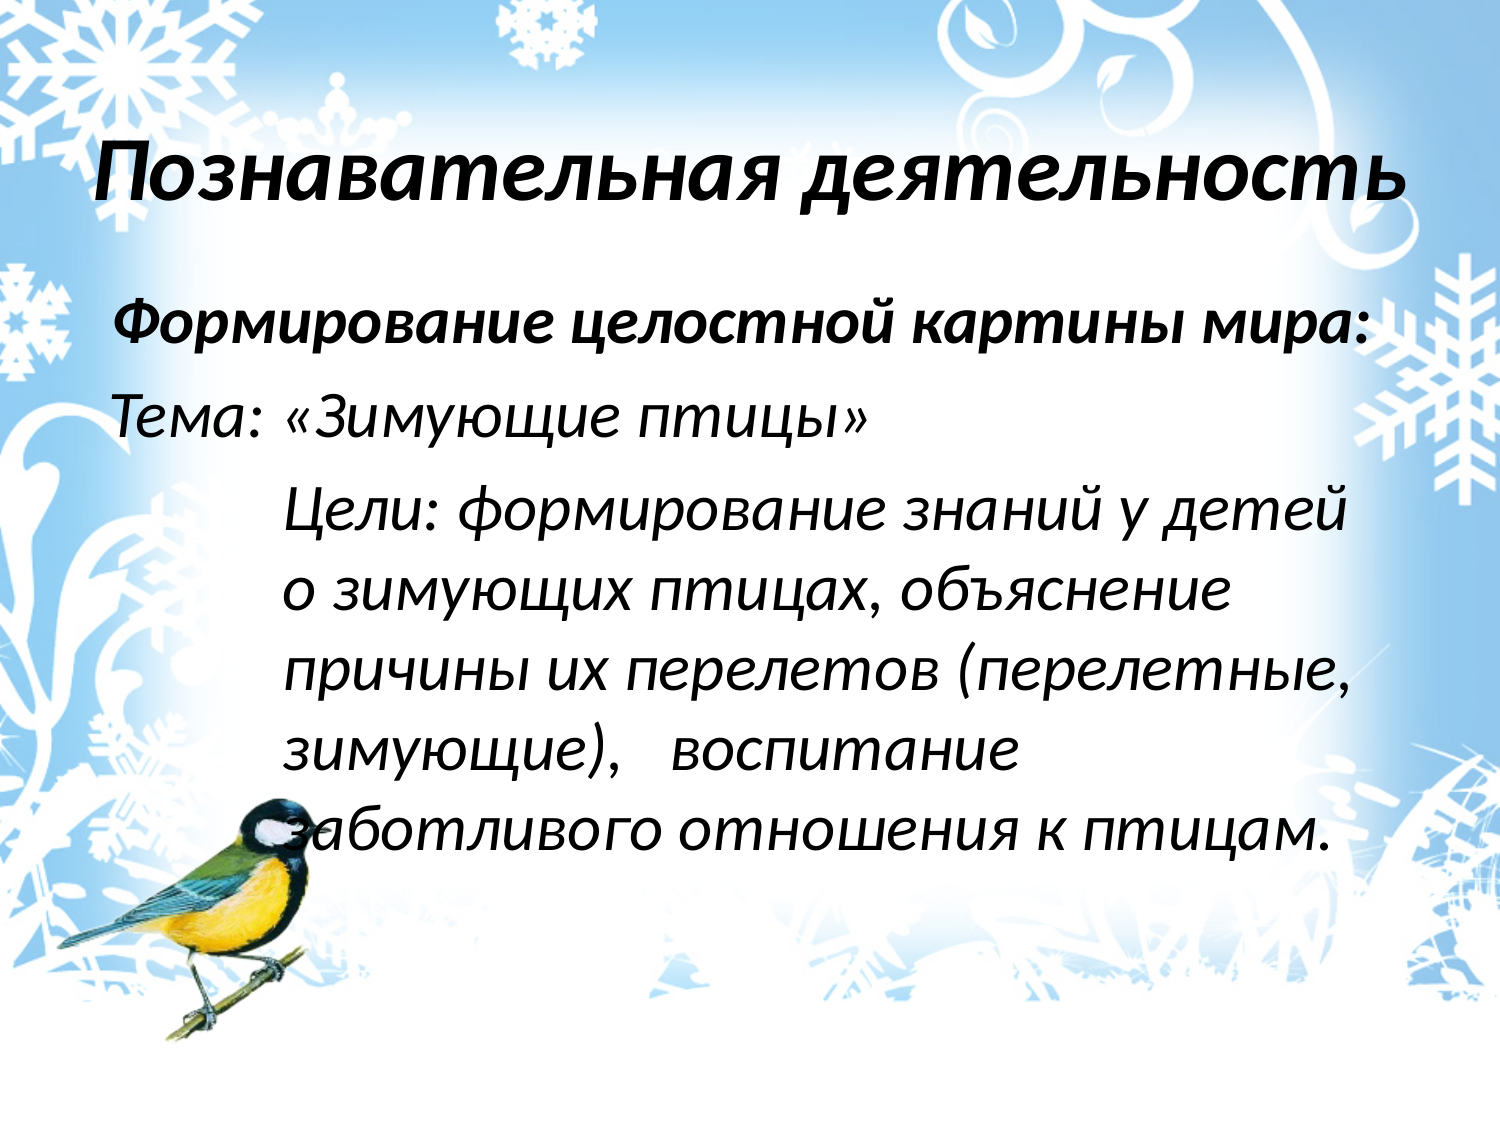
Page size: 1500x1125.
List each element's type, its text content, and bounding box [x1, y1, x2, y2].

title Познавательная деятельность [75, 70, 1425, 258]
list Формирование целостной картины мира: Тема: «Зимующие птицы» Цели: формирование знаний у детей о зимующих птицах, объяснение причины их перелетов (перелетные, зимующие), воспитание заботливого отношения к птицам. [93, 269, 1407, 1012]
picture [0, 0, 1500, 1046]
